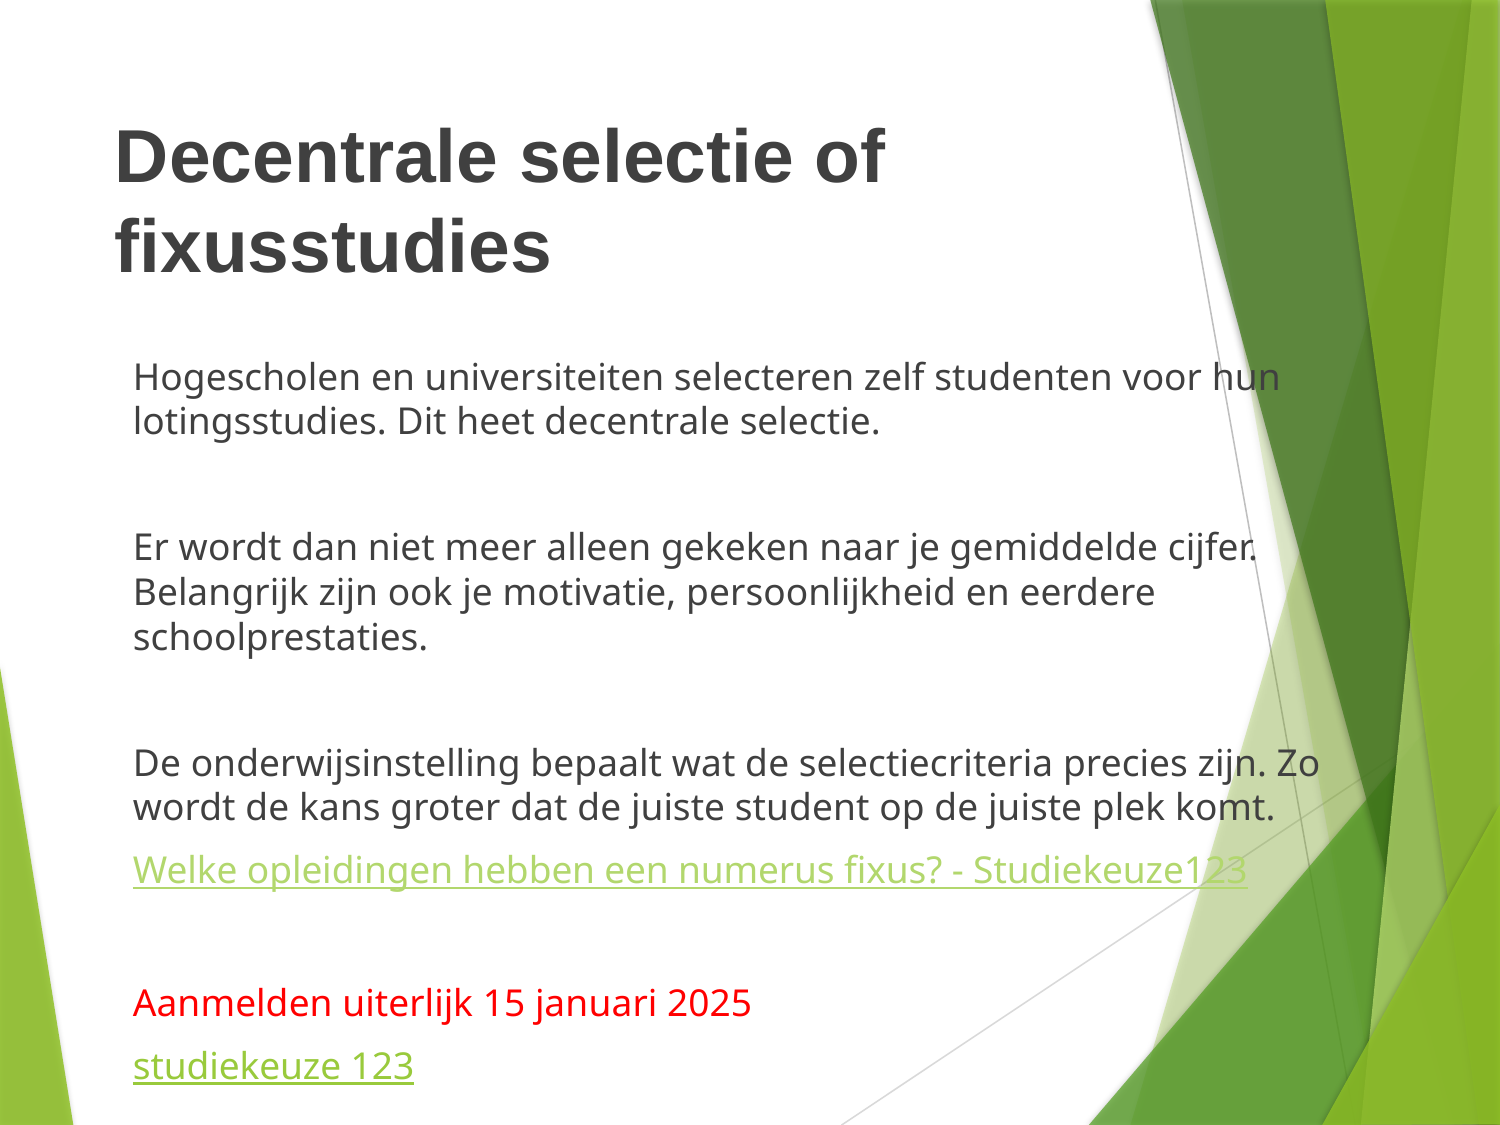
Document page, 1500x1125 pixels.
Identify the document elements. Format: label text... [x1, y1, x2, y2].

list Hogescholen en universiteiten selecteren zelf studenten voor hun lotingsstudies. Dit heet decentrale selectie. Er wordt dan niet meer alleen gekeken naar je gemiddelde cijfer. Belangrijk zijn ook je motivatie, persoonlijkheid en eerdere schoolprestaties. De onderwijsinstelling bepaalt wat de selectiecriteria precies zijn. Zo wordt de kans groter dat de juiste student op de juiste plek komt. Welke opleidingen hebben een numerus fixus? - Studiekeuze123 Aanmelden uiterlijk 15 januari 2025 studiekeuze 123 [99, 345, 1376, 1117]
title Decentrale selectie of fixusstudies [99, 99, 1142, 317]
